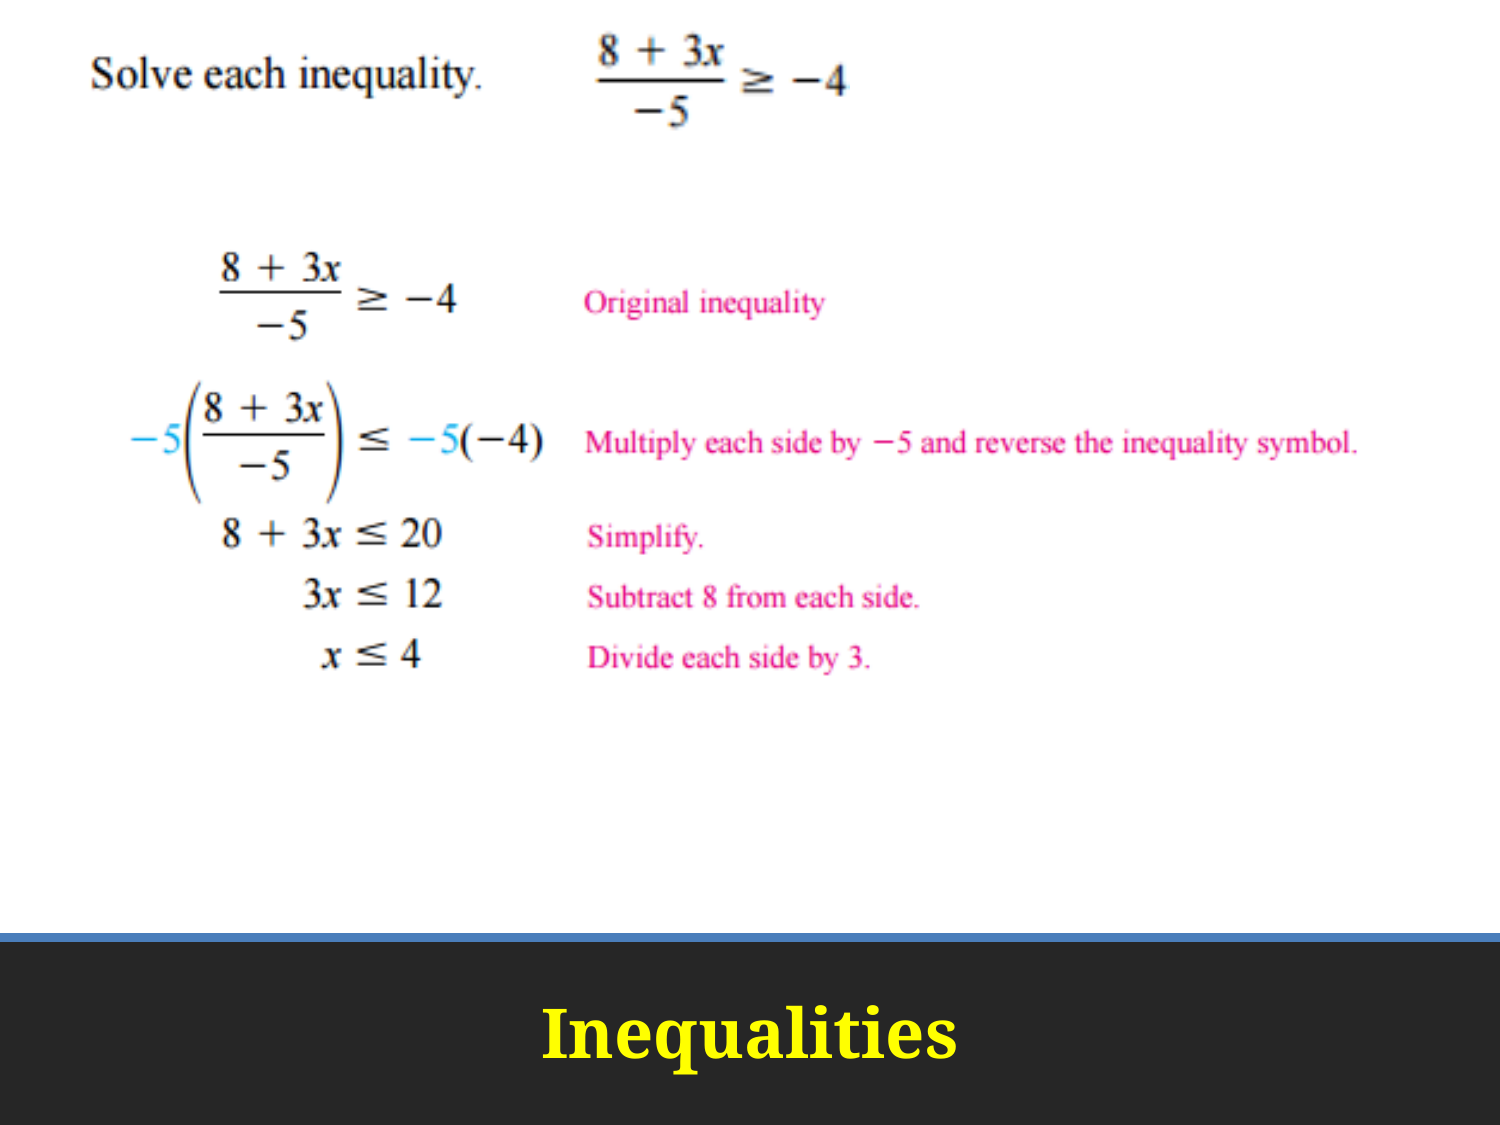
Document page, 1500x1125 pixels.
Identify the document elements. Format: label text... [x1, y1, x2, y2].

picture [590, 18, 851, 140]
picture [74, 36, 490, 108]
picture [96, 236, 1371, 694]
title Inequalities [75, 937, 1425, 1125]
